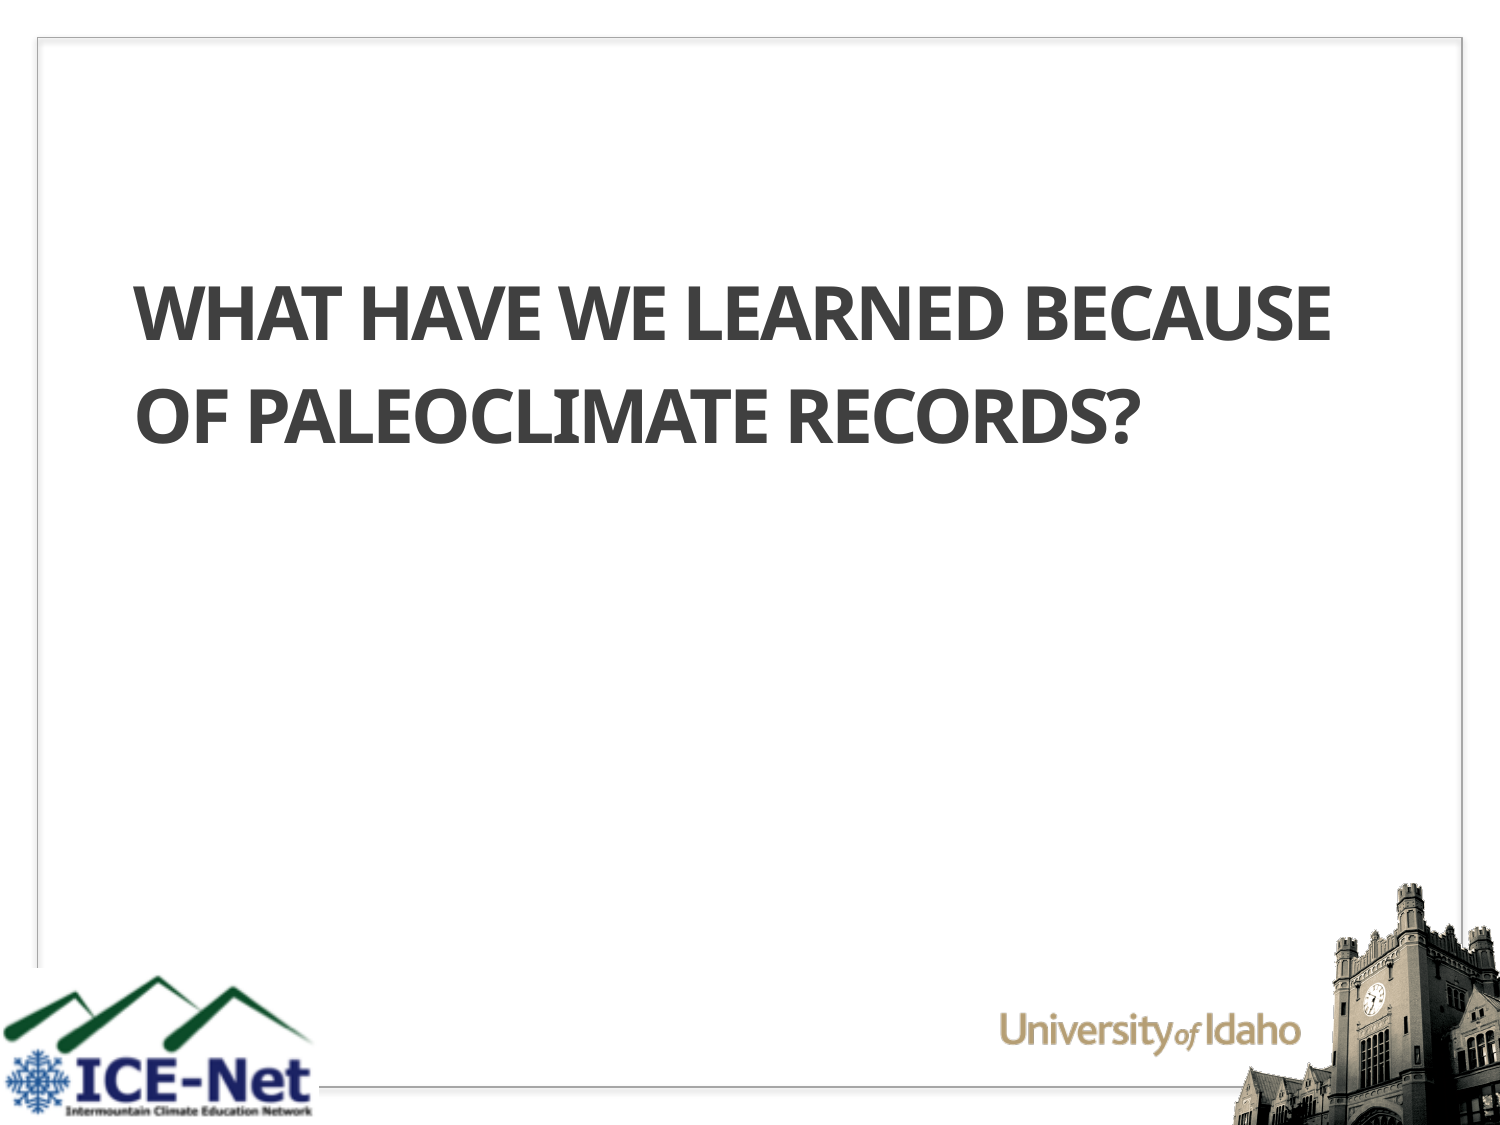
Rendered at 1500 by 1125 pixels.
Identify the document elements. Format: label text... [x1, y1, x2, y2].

picture [1227, 882, 1500, 1125]
title What have we learned because of paleoclimate records? [118, 253, 1394, 477]
picture [0, 968, 319, 1125]
